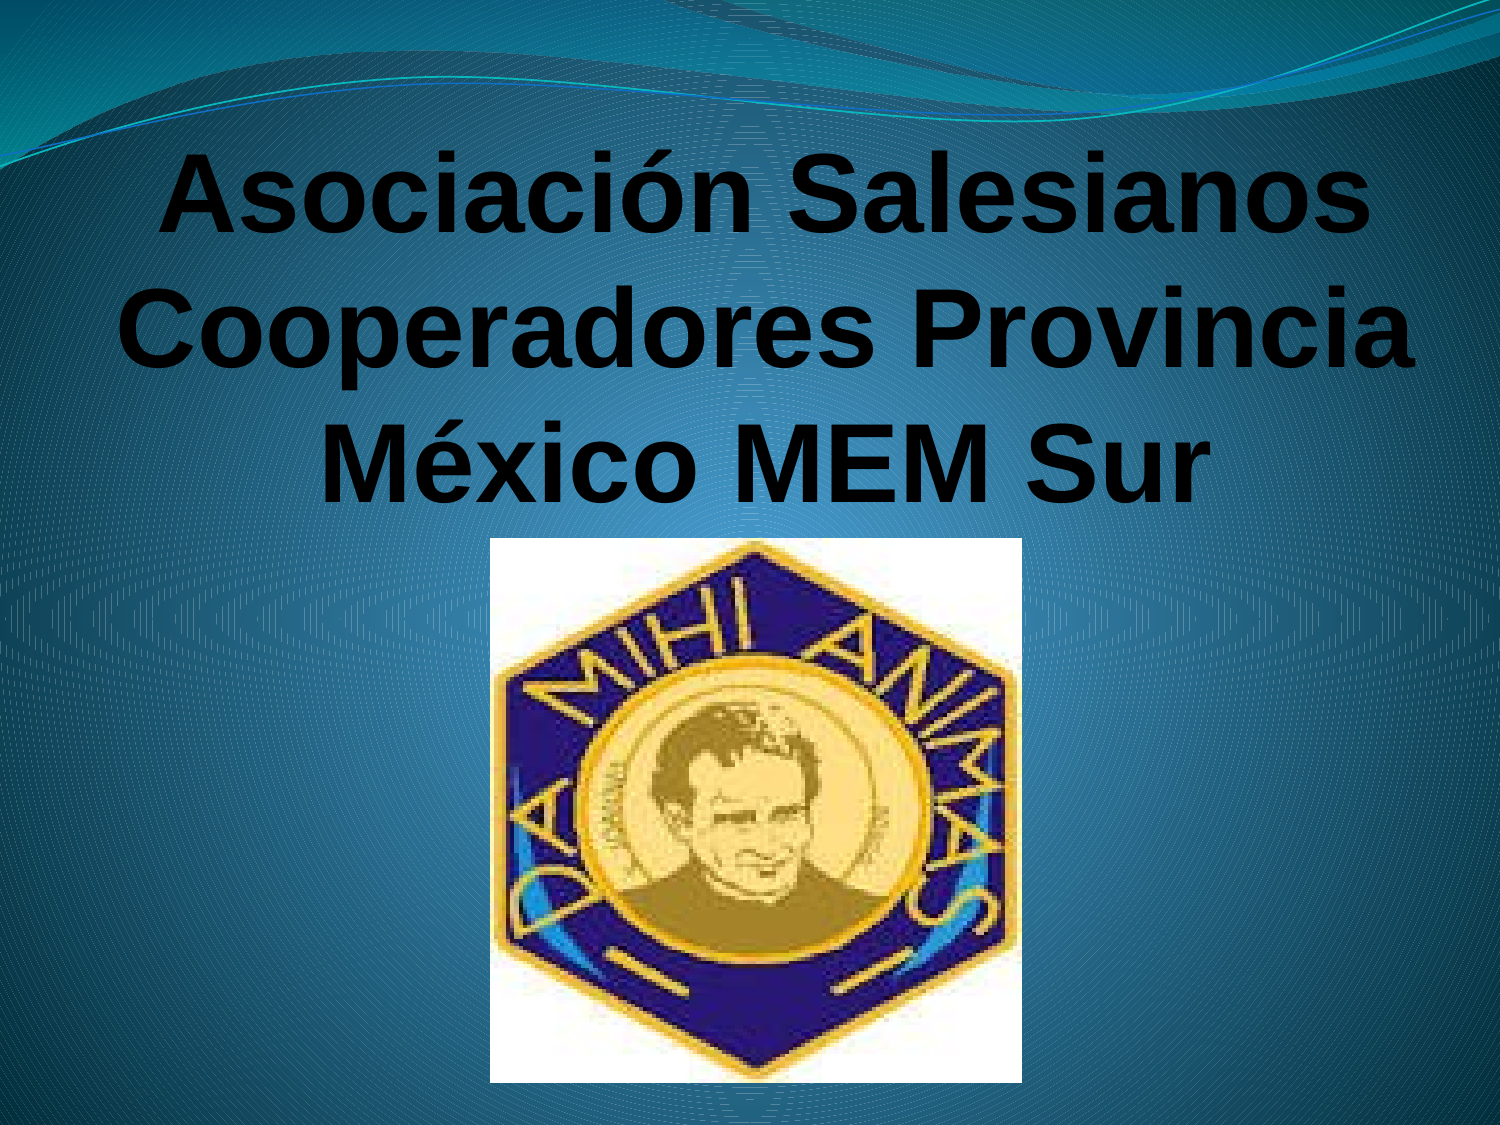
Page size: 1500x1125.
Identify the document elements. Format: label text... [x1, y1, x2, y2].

picture [489, 538, 1022, 1083]
title Asociación Salesianos Cooperadores Provincia México MEM Sur [87, 30, 1447, 525]
